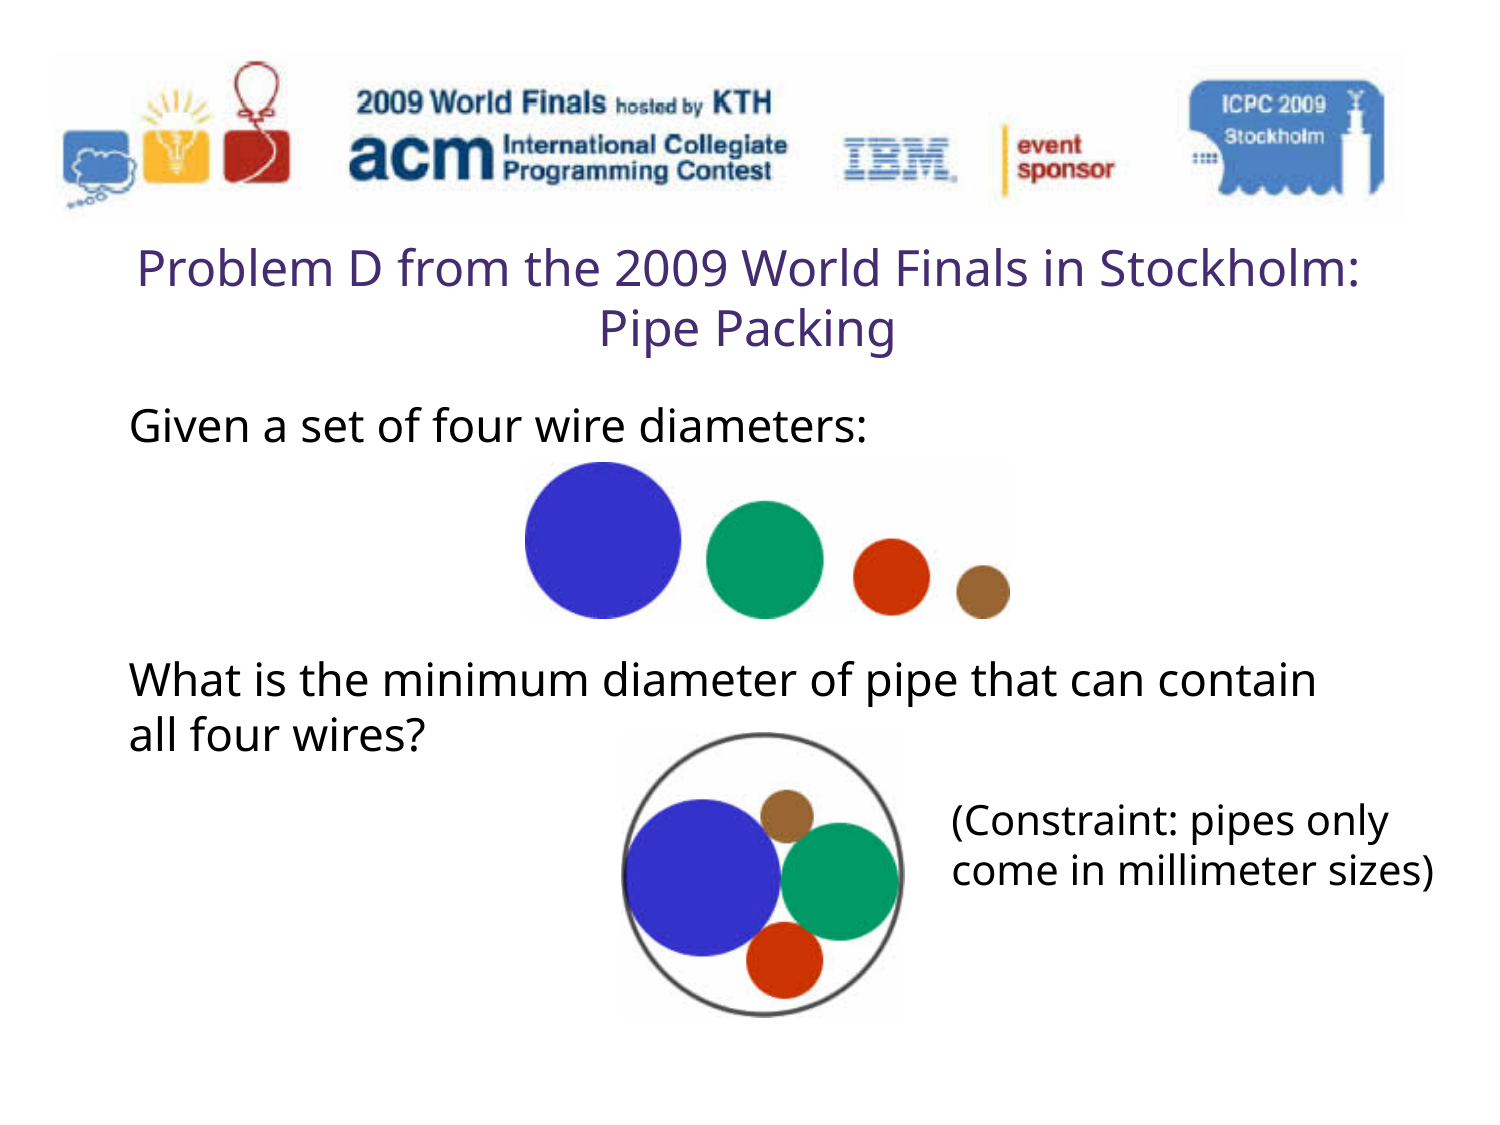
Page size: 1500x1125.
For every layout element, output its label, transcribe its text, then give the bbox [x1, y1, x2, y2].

text_box Problem D from the 2009 World Finals in Stockholm: Pipe Packing [91, 229, 1406, 364]
picture [524, 462, 1010, 620]
text_box (Constraint: pipes only come in millimeter sizes) [936, 786, 1457, 901]
picture [53, 50, 1406, 219]
text_box What is the minimum diameter of pipe that can contain all four wires? [113, 643, 1361, 769]
picture [621, 732, 905, 1018]
text_box Given a set of four wire diameters: [113, 389, 1164, 460]
